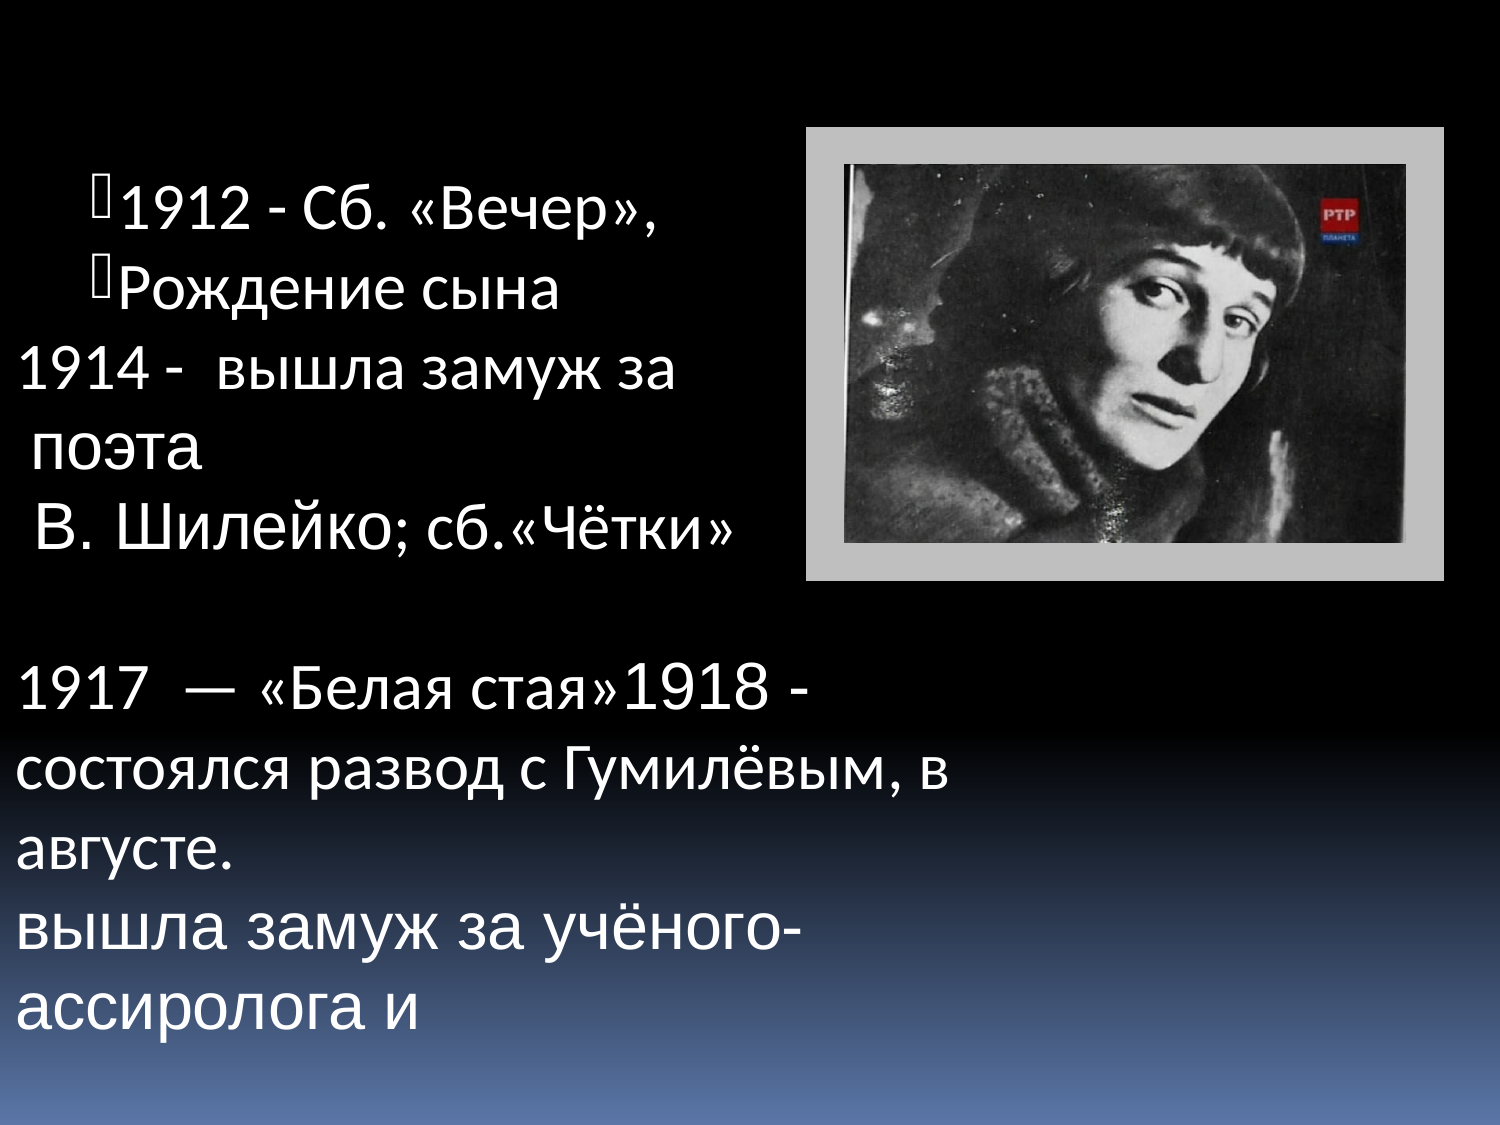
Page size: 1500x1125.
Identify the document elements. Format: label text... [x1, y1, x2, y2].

picture [843, 163, 1407, 544]
text_box 1912 - Сб. «Вечер», Рождение сына 1914 - вышла замуж за поэта В. Шилейко; сб.«Чётки» 1917 — «Белая стая»1918 - состоялся развод с Гумилёвым, в августе. вышла замуж за учёного-ассиролога и [0, 75, 1008, 1050]
